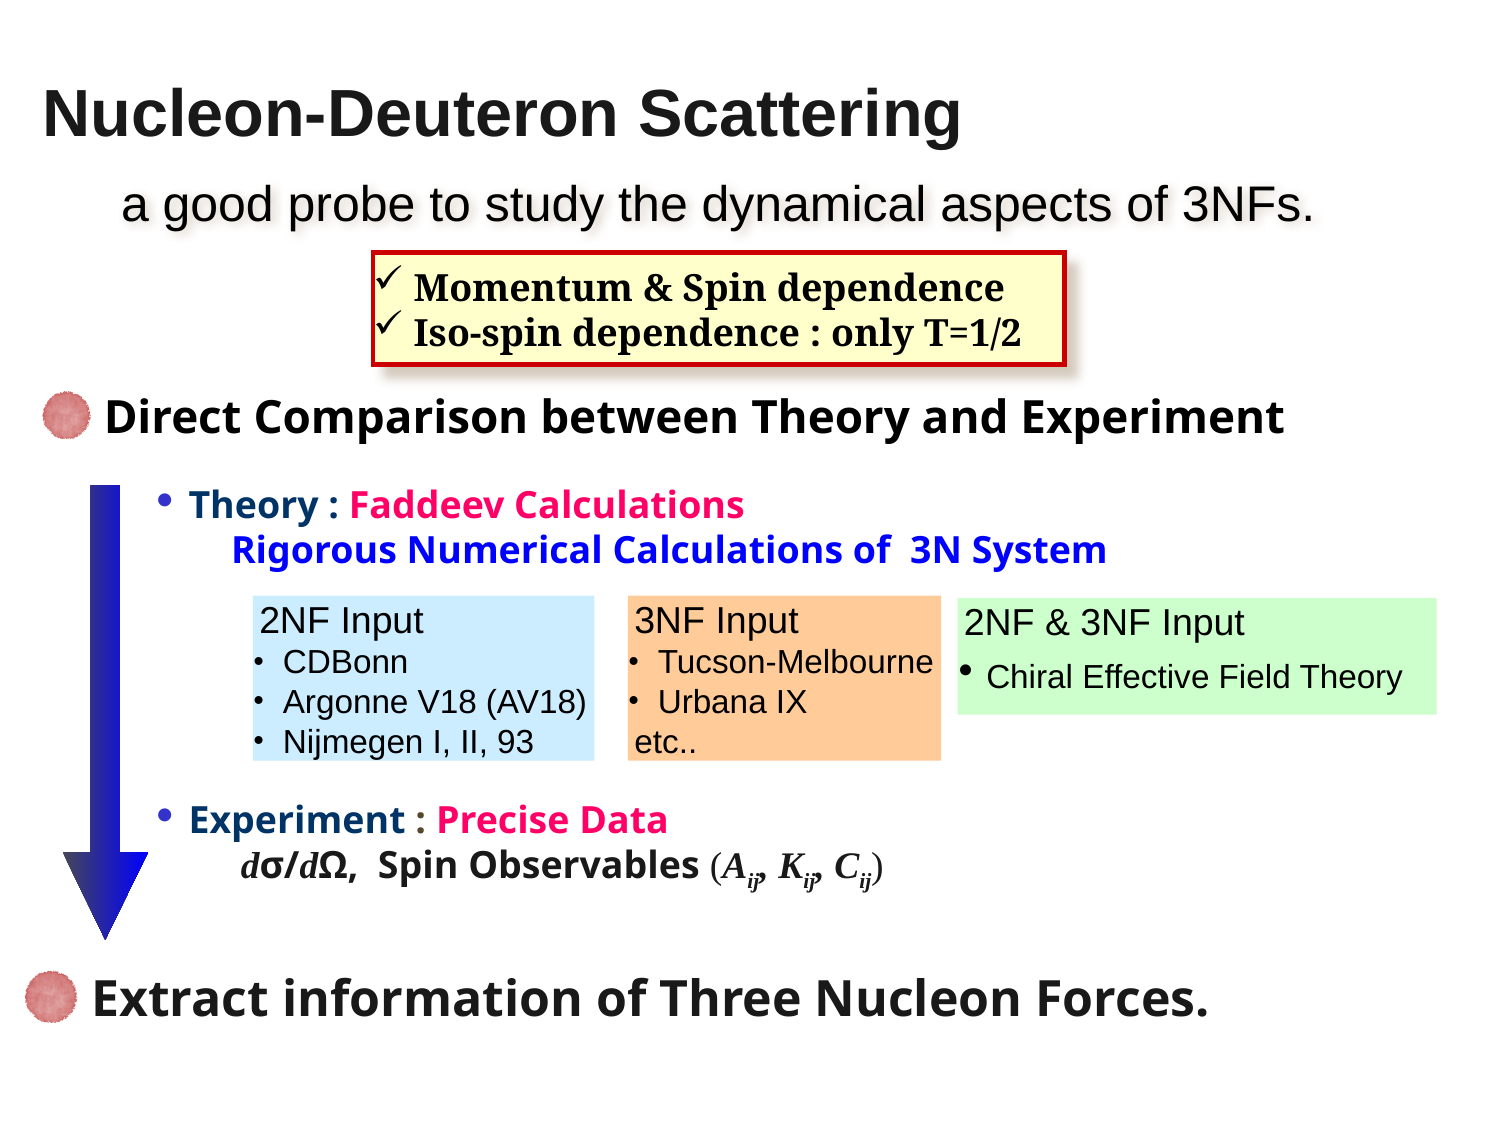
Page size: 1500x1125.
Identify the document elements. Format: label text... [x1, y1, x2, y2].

text_box Theory : Faddeev Calculations Rigorous Numerical Calculations of 3N System Experiment : Precise Data dσ/dΩ, Spin Observables (Aij, Kij, Cij) [156, 481, 1436, 900]
text_box Extract information of Three Nucleon Forces. [0, 966, 1461, 1028]
text_box Nucleon-Deuteron Scattering [37, 35, 1169, 160]
text_box 2NF Input CDBonn Argonne V18 (AV18) Nijmegen I, II, 93 [252, 595, 595, 761]
text_box 3NF Input Tucson-Melbourne Urbana IX etc.. [627, 595, 942, 761]
text_box Momentum & Spin dependence Iso-spin dependence : only T=1/2 [373, 252, 1065, 365]
text_box [62, 485, 148, 940]
text_box a good probe to study the dynamical aspects of 3NFs. [0, 162, 1461, 240]
text_box Direct Comparison between Theory and Experiment [41, 387, 1292, 443]
text_box 2NF & 3NF Input Chiral Effective Field Theory [957, 597, 1437, 715]
picture [41, 390, 92, 440]
picture [23, 969, 79, 1024]
